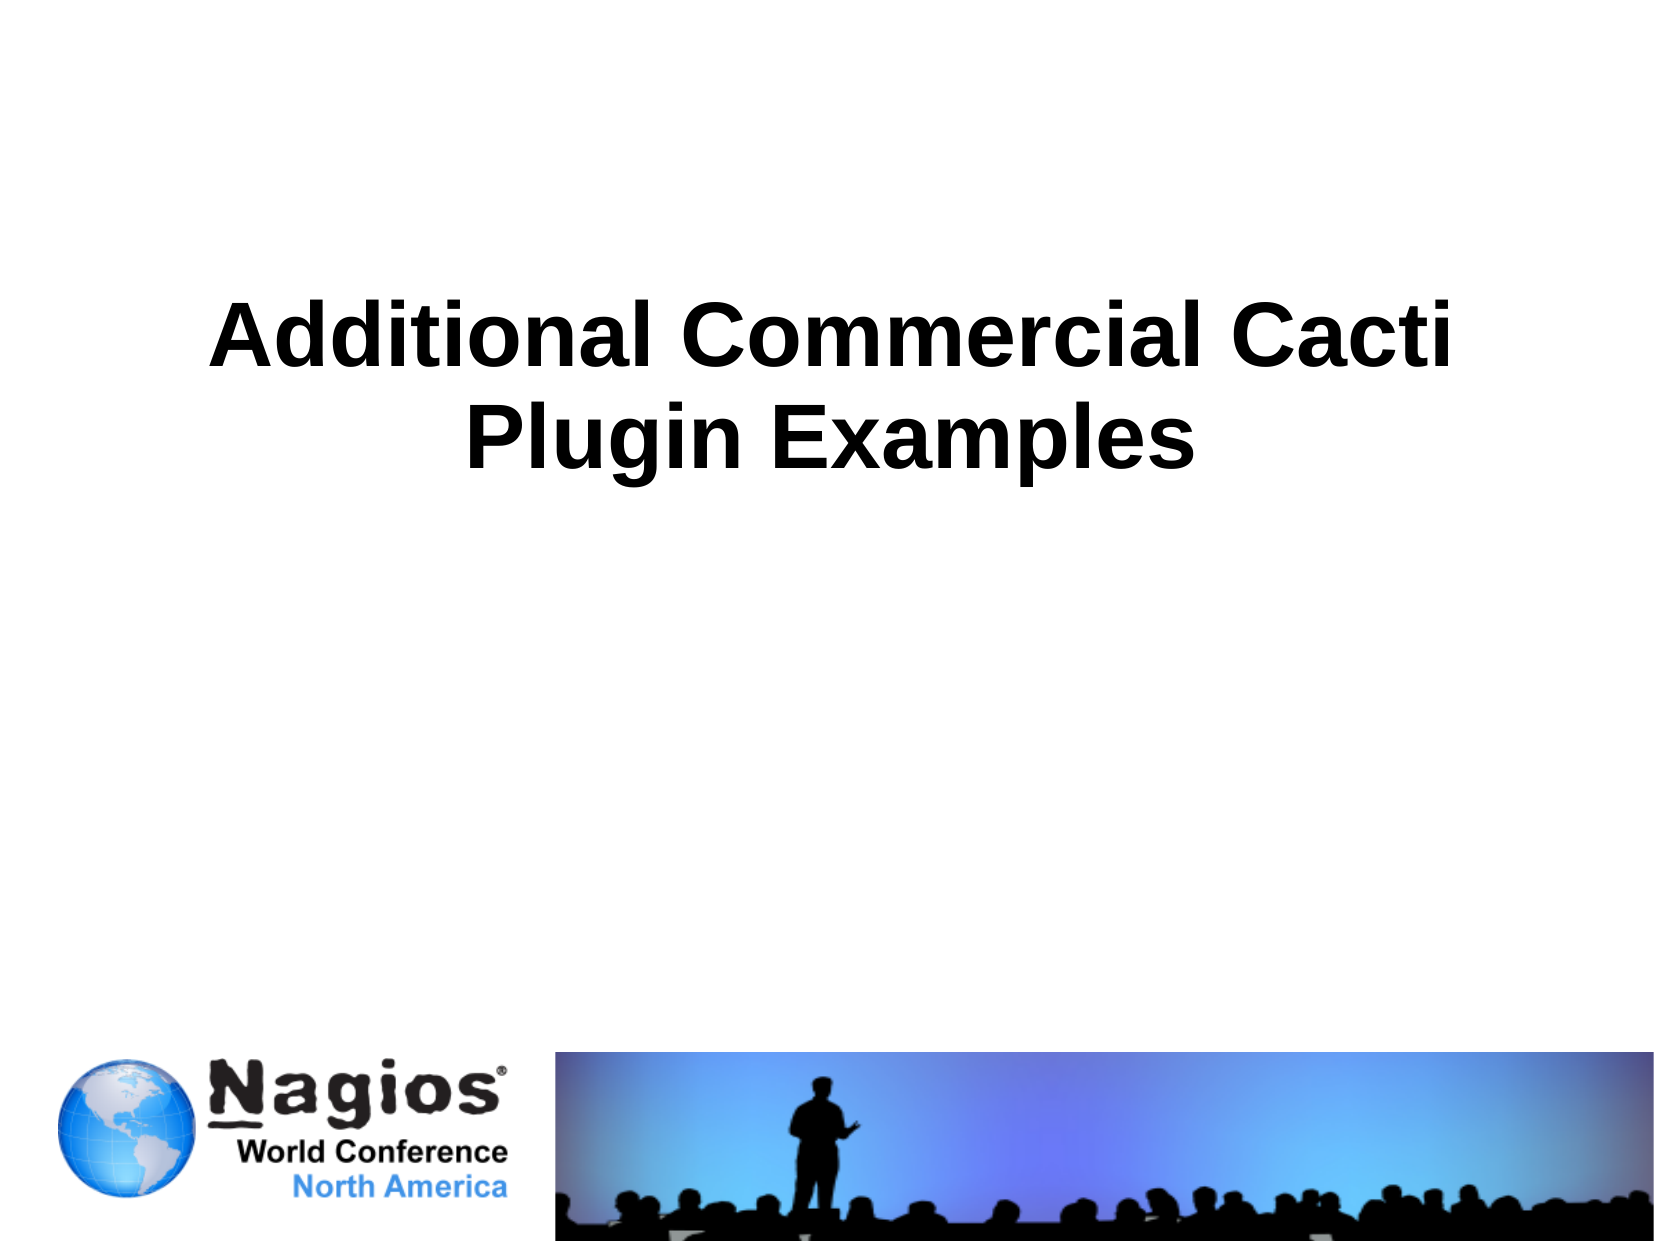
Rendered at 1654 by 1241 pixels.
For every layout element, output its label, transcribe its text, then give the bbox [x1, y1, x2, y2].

picture [58, 1058, 509, 1228]
title Additional Commercial Cacti Plugin Examples [87, 279, 1576, 488]
picture [555, 1052, 1654, 1241]
